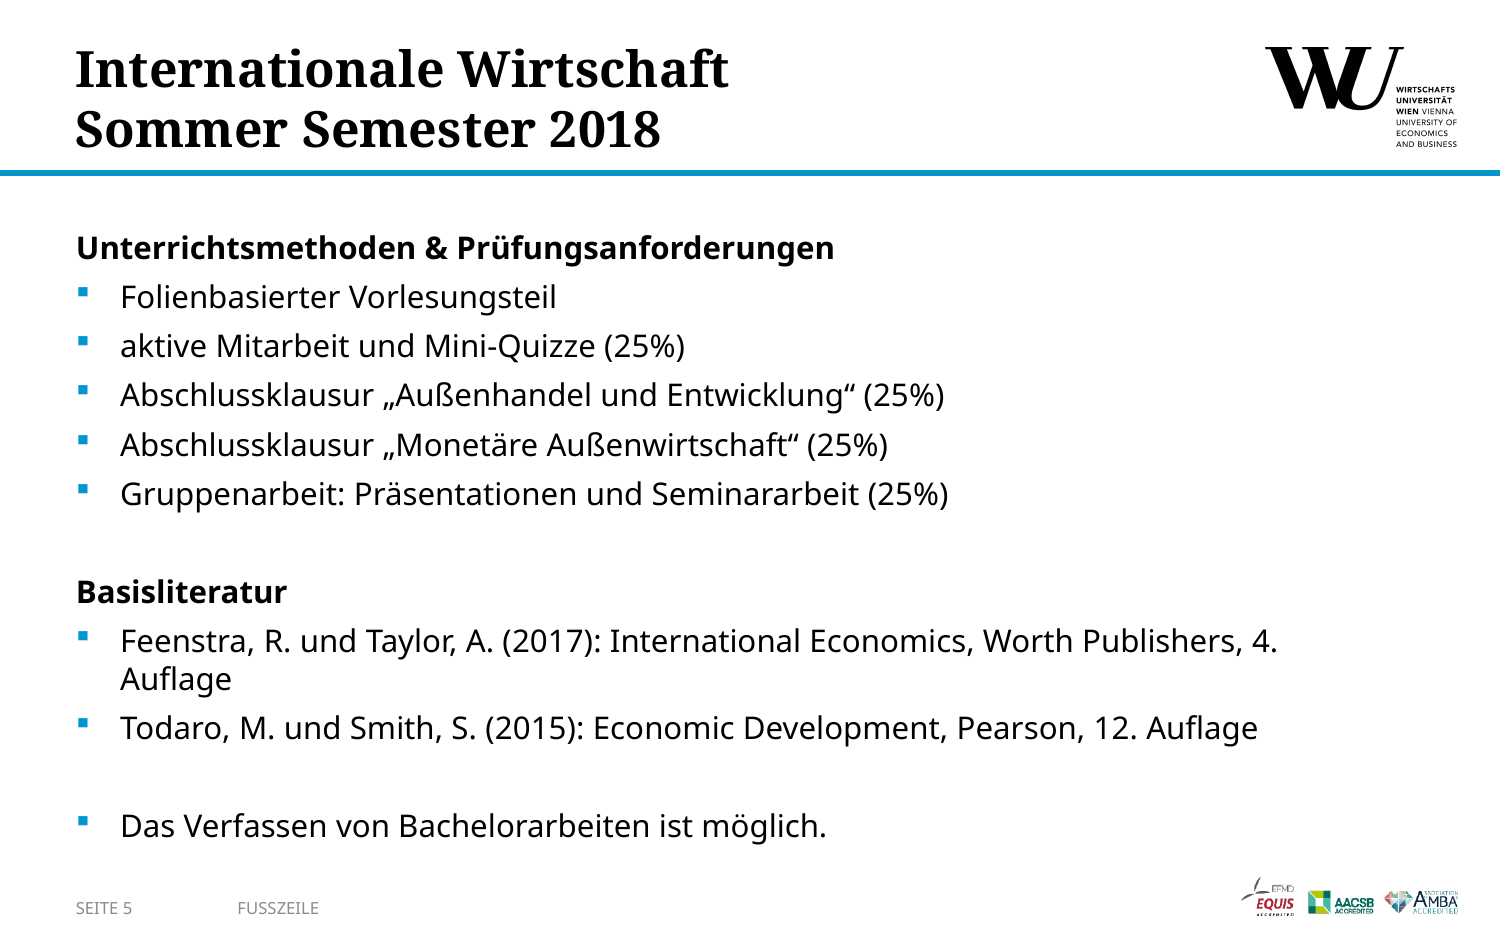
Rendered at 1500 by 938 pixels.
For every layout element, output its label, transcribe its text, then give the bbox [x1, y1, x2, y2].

list Unterrichtsmethoden & Prüfungsanforderungen Folienbasierter Vorlesungsteil aktive Mitarbeit und Mini-Quizze (25%) Abschlussklausur „Außenhandel und Entwicklung“ (25%) Abschlussklausur „Monetäre Außenwirtschaft“ (25%) Gruppenarbeit: Präsentationen und Seminararbeit (25%) Basisliteratur Feenstra, R. und Taylor, A. (2017): International Economics, Worth Publishers, 4. Auflage Todaro, M. und Smith, S. (2015): Economic Development, Pearson, 12. Auflage Das Verfassen von Bachelorarbeiten ist möglich. [75, 220, 1349, 853]
footer Fusszeile [223, 887, 750, 931]
picture [1265, 47, 1457, 149]
title Internationale Wirtschaft Sommer Semester 2018 [75, 22, 1198, 172]
picture [1241, 877, 1458, 916]
slide_number SEITE 5 [75, 887, 223, 931]
